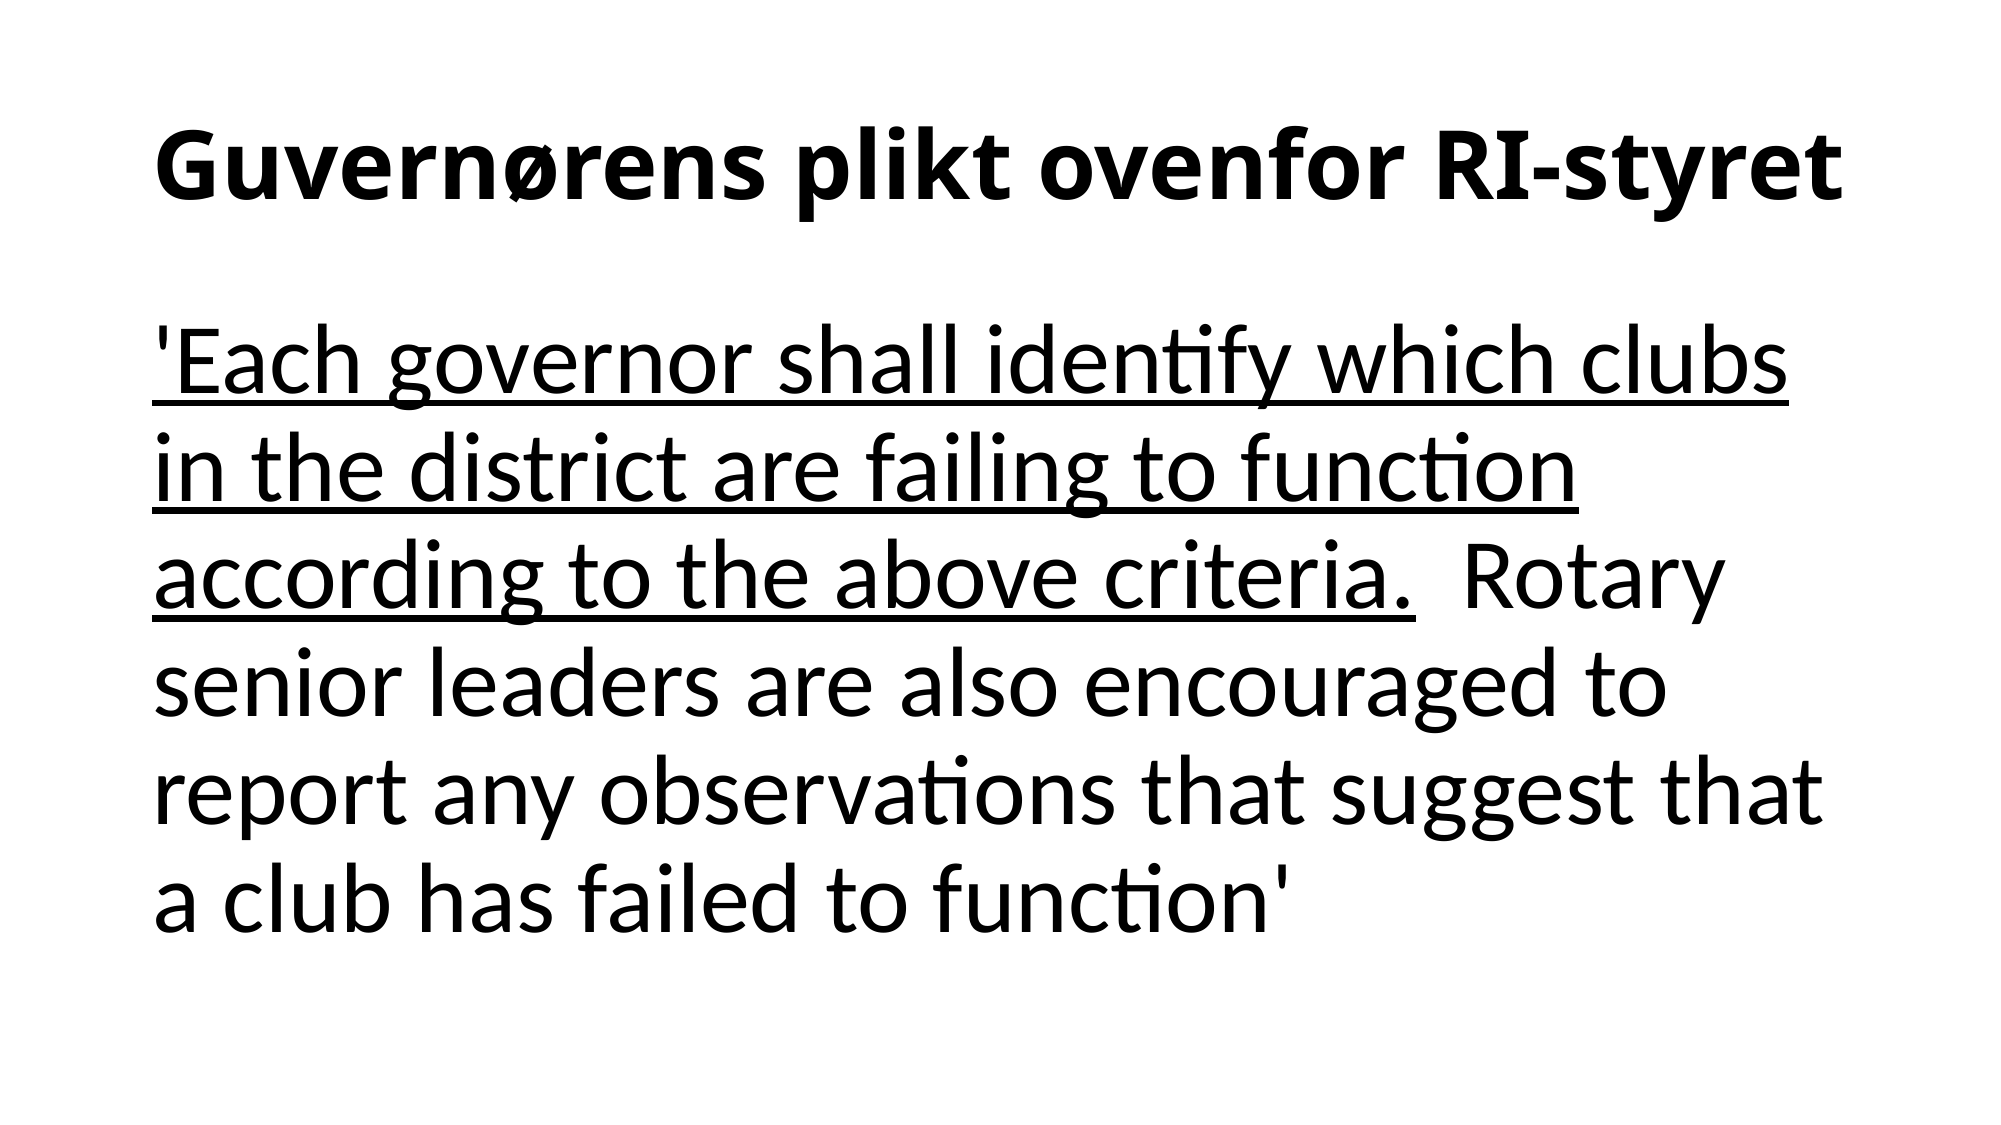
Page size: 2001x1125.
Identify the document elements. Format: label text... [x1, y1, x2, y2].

title Guvernørens plikt ovenfor RI-styret [137, 59, 1863, 278]
list 'Each governor shall identify which clubs in the district are failing to function according to the above criteria. Rotary senior leaders are also encouraged to report any observations that suggest that a club has failed to function' [137, 299, 1863, 1014]
